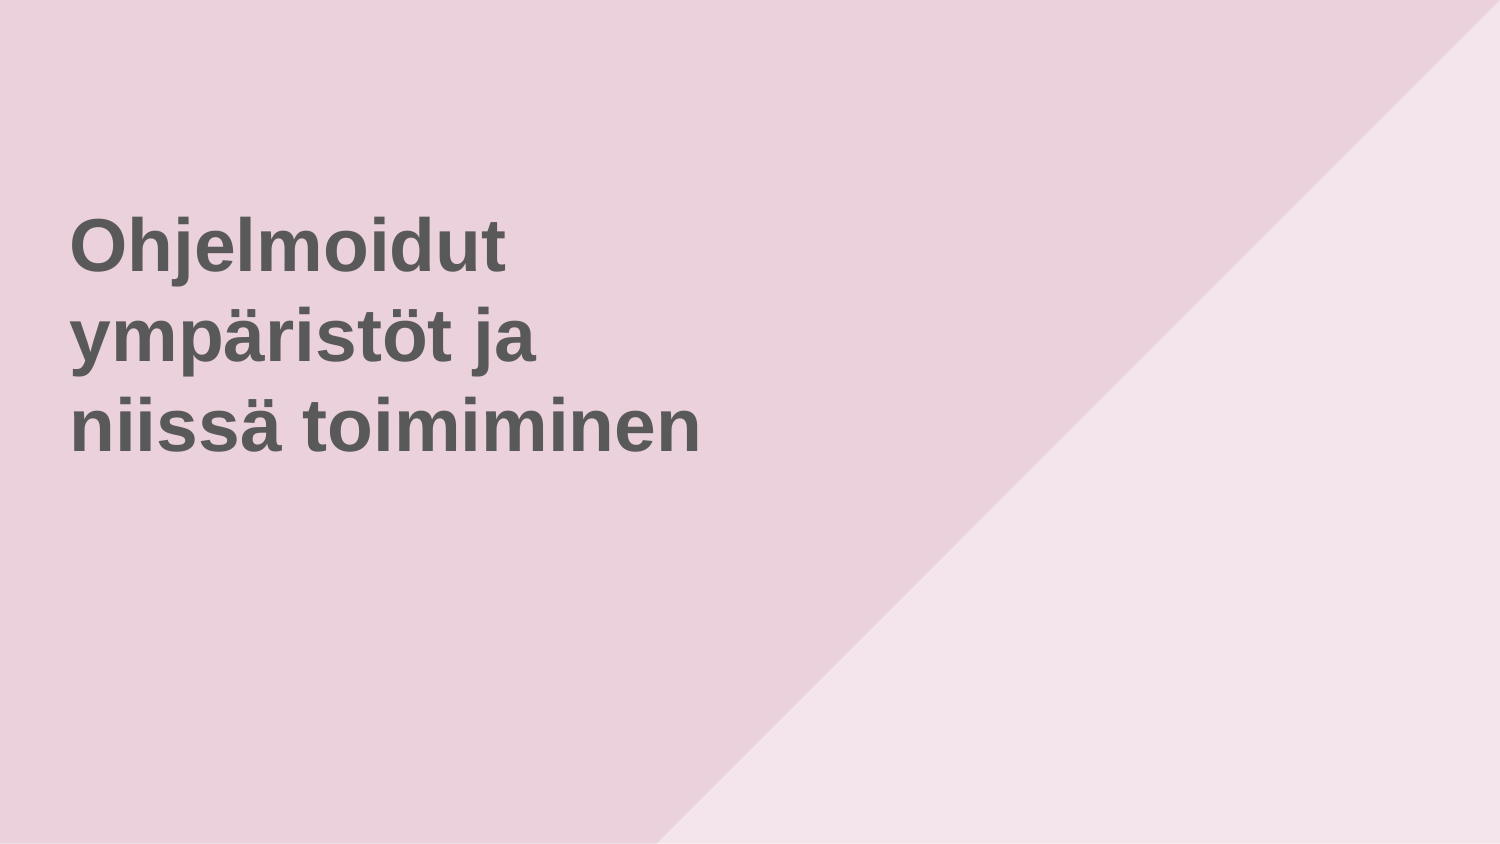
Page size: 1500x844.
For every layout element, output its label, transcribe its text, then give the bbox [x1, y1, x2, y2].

title Ohjelmoidut ympäristöt ja niissä toimiminen [54, 181, 767, 482]
